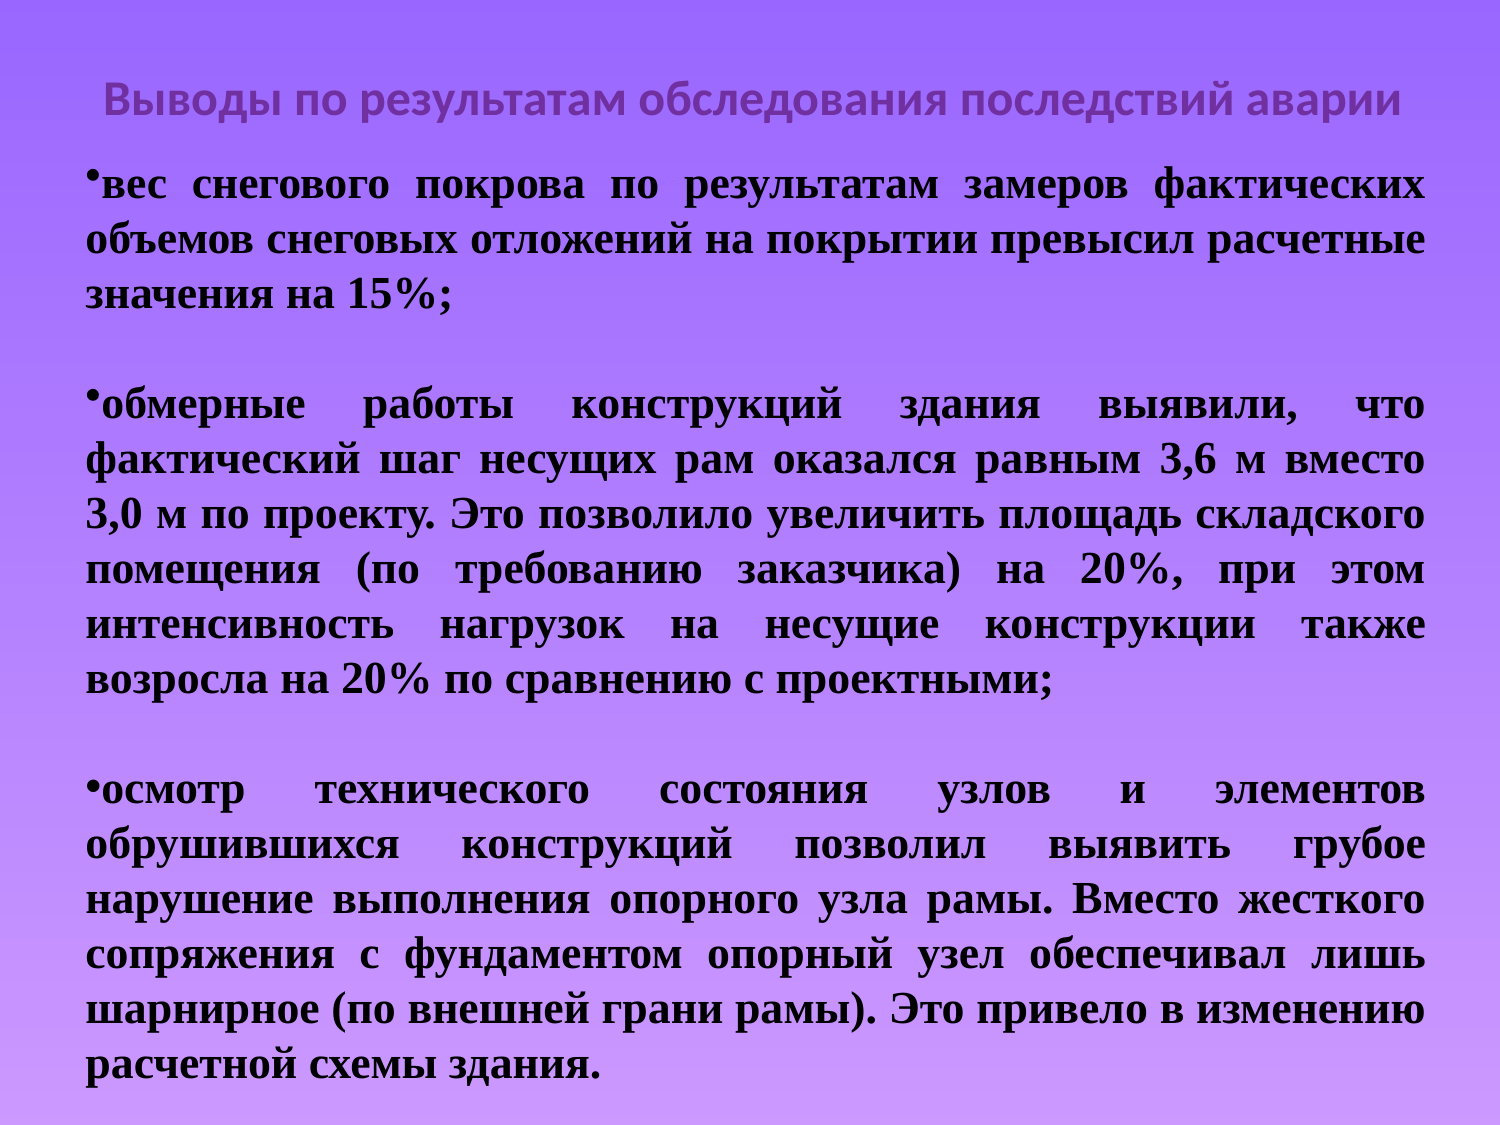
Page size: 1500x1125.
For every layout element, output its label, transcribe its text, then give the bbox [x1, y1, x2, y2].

text_box вес снегового покрова по результатам замеров фактических объемов снеговых отложений на покрытии превысил расчетные значения на 15%; обмерные работы конструкций здания выявили, что фактический шаг несущих рам оказался равным 3,6 м вместо 3,0 м по проекту. Это позволило увеличить площадь складского помещения (по требованию заказчика) на 20%, при этом интенсивность нагрузок на несущие конструкции также возросла на 20% по сравнению с проектными; осмотр технического состояния узлов и элементов обрушившихся конструкций позволил выявить грубое нарушение выполнения опорного узла рамы. Вместо жесткого сопряжения с фундаментом опорный узел обеспечивал лишь шарнирное (по внешней грани рамы). Это привело в изменению расчетной схемы здания. [70, 145, 1442, 1095]
text_box Выводы по результатам обследования последствий аварии [88, 58, 1418, 134]
